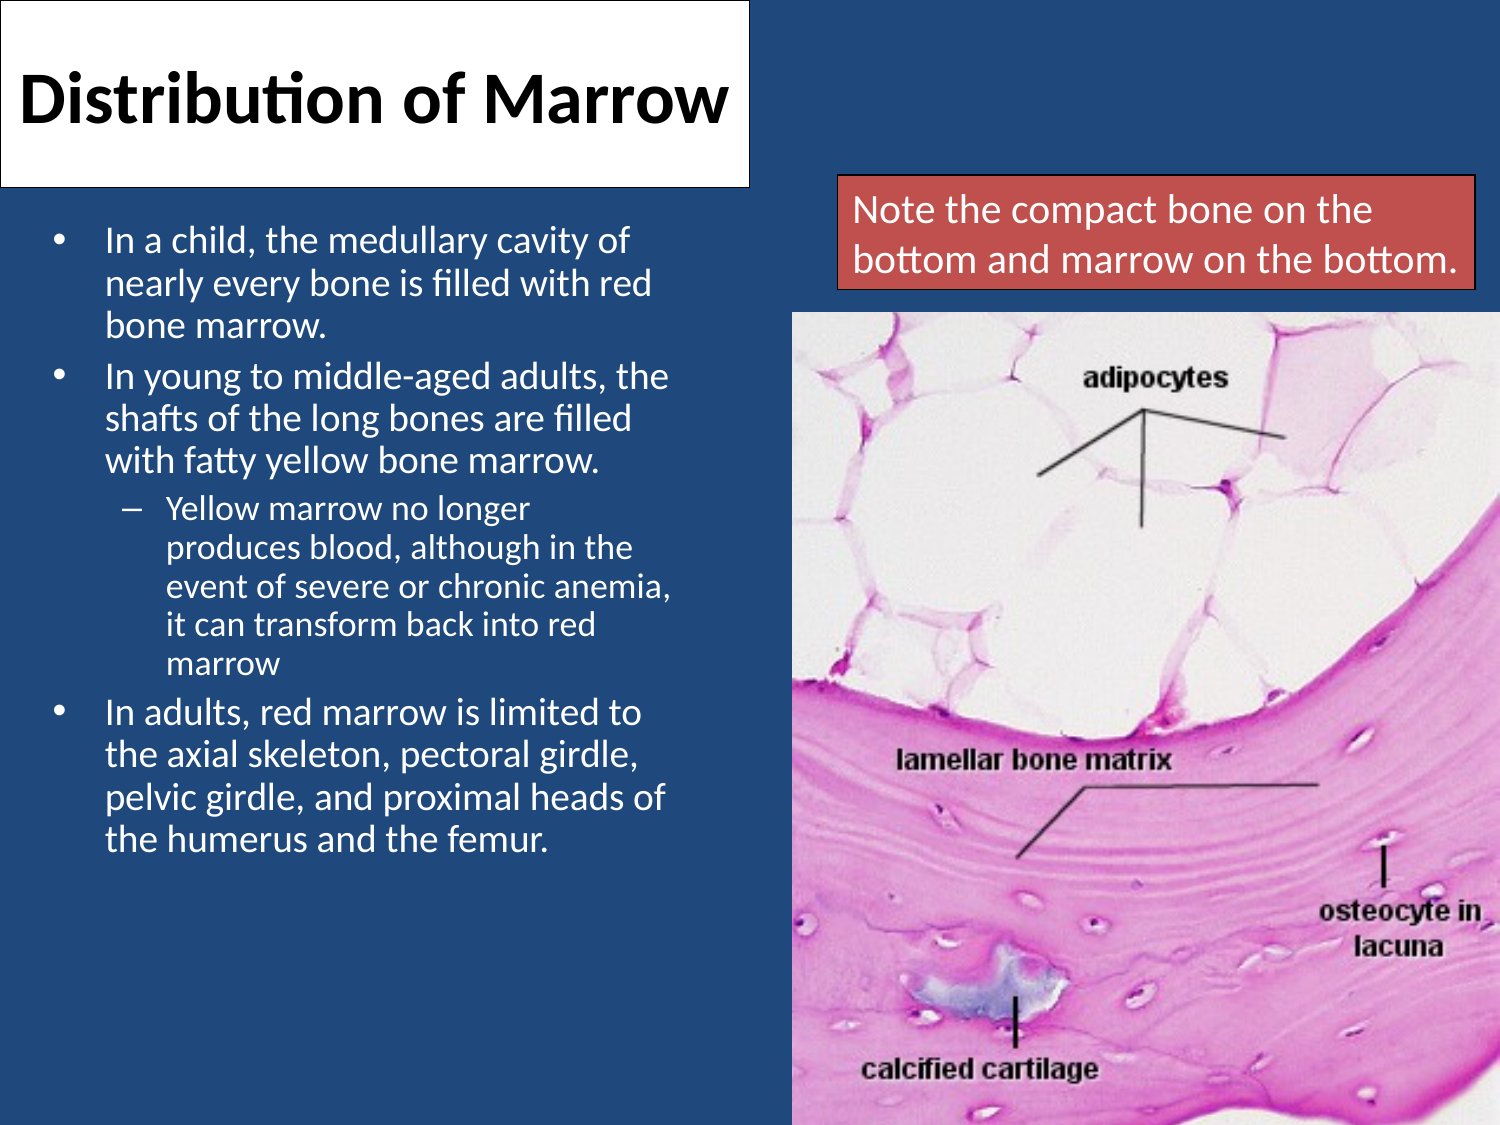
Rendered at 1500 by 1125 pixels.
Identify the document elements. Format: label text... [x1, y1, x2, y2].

text_box In a child, the medullary cavity of nearly every bone is filled with red bone marrow. In young to middle-aged adults, the shafts of the long bones are filled with fatty yellow bone marrow. Yellow marrow no longer produces blood, although in the event of severe or chronic anemia, it can transform back into red marrow In adults, red marrow is limited to the axial skeleton, pectoral girdle, pelvic girdle, and proximal heads of the humerus and the femur. [37, 212, 688, 888]
title Distribution of Marrow [0, 0, 750, 188]
picture [791, 312, 1500, 1125]
text_box Note the compact bone on the bottom and marrow on the bottom. [837, 174, 1475, 290]
